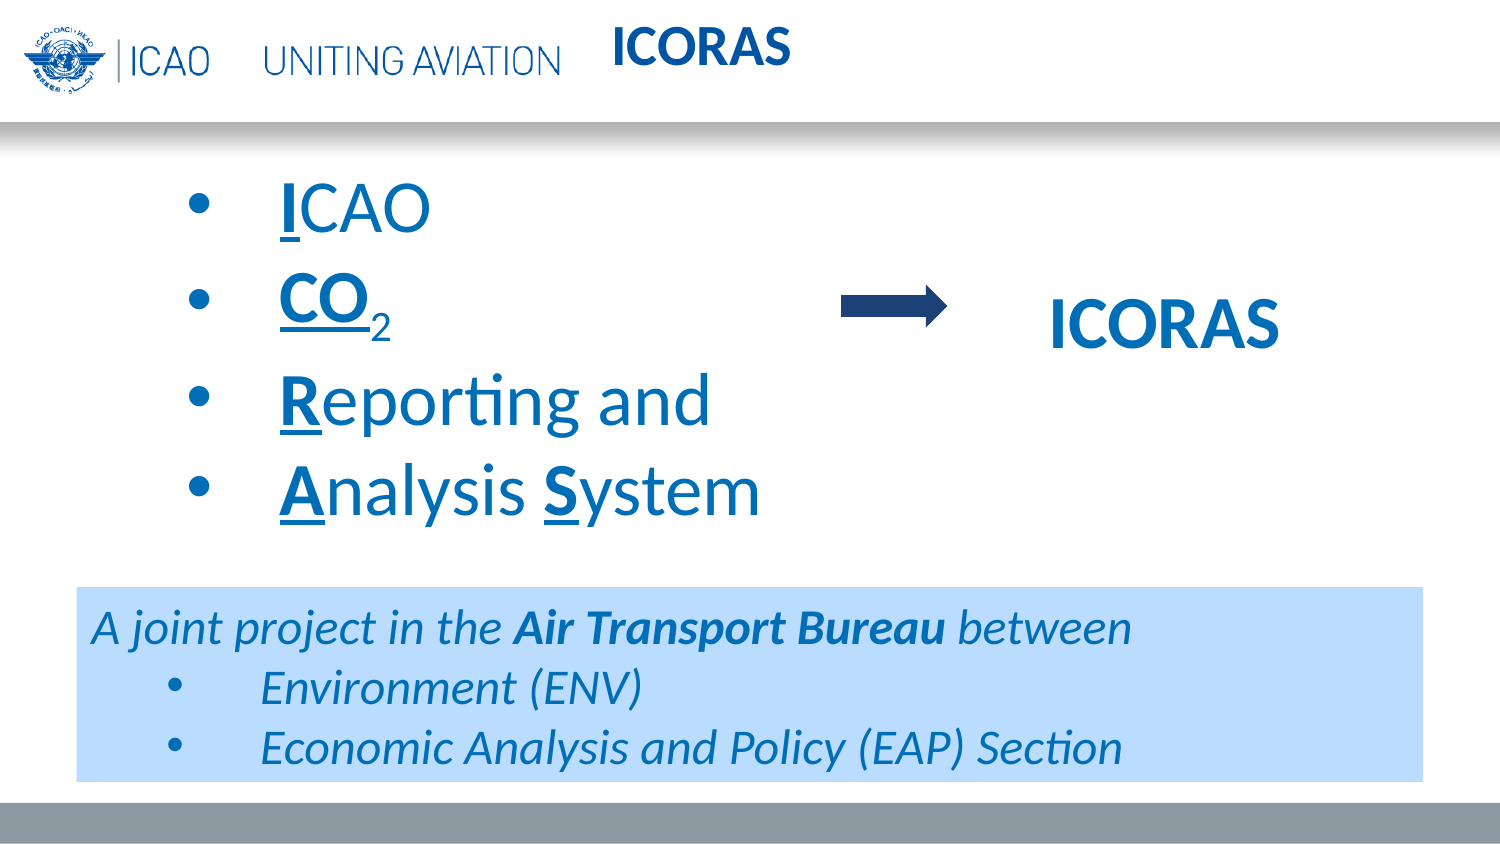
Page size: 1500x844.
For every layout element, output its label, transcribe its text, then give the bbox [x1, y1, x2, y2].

picture [0, 0, 1500, 161]
text_box A joint project in the Air Transport Bureau between Environment (ENV) Economic Analysis and Policy (EAP) Section [76, 587, 1424, 782]
text_box ICORAS [596, 0, 1500, 127]
text_box [839, 282, 950, 330]
text_box ICORAS [1033, 266, 1459, 371]
text_box ICAO CO2 Reporting and Analysis System [171, 150, 963, 587]
